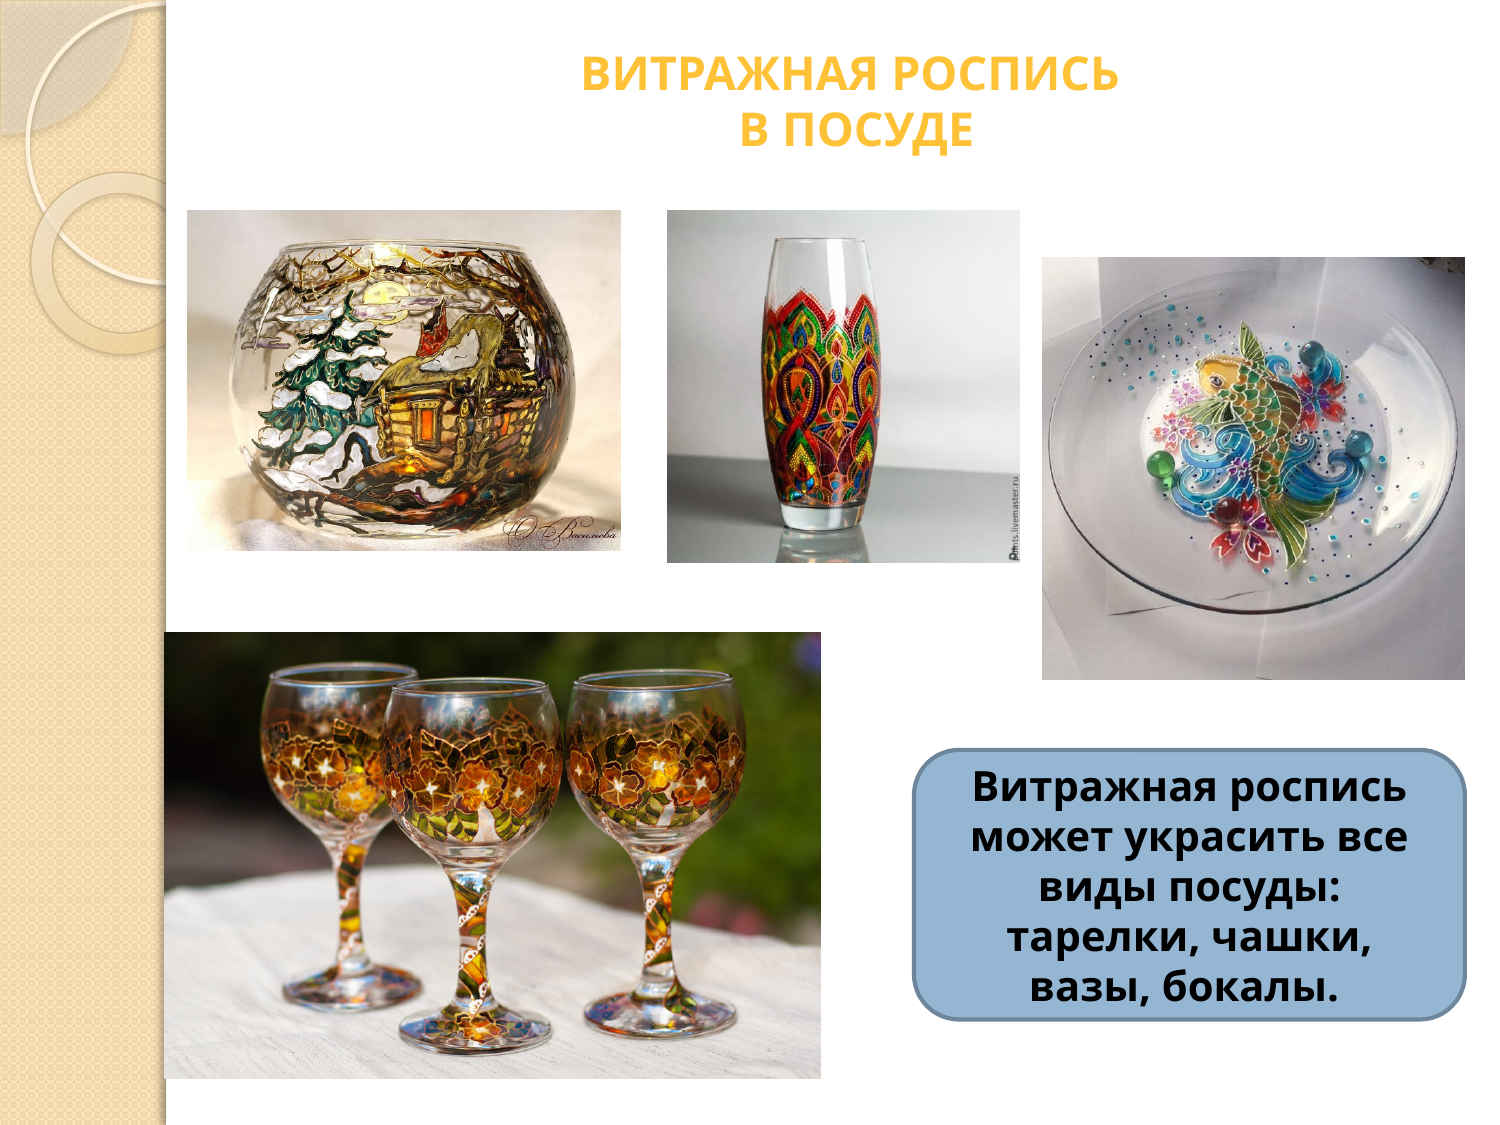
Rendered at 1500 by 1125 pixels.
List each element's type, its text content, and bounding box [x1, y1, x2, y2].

picture [163, 632, 821, 1080]
title Витражная роспись в посуде [235, 35, 1466, 164]
text_box Витражная роспись может украсить все виды посуды: тарелки, чашки, вазы, бокалы. [911, 747, 1467, 1022]
picture [187, 210, 621, 552]
picture [667, 210, 1020, 564]
picture [1042, 257, 1466, 680]
